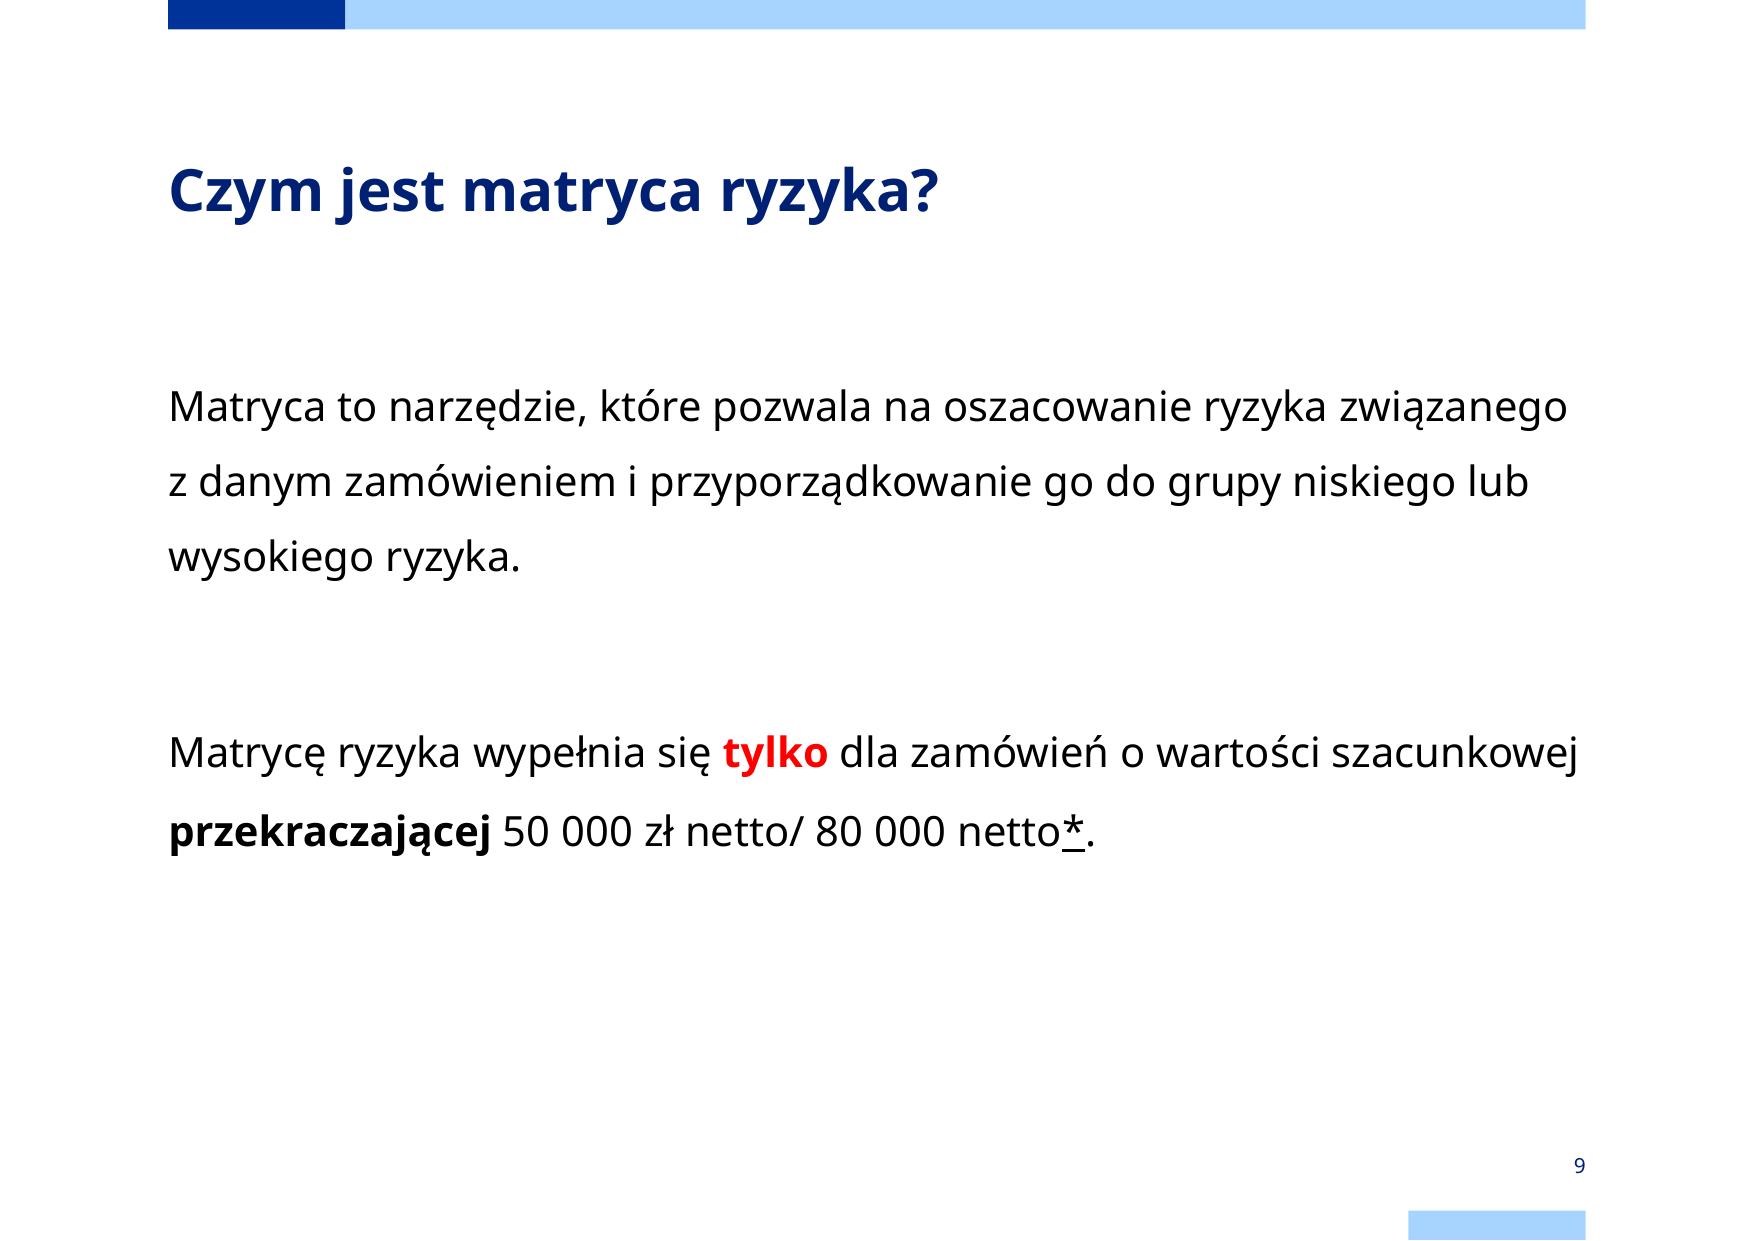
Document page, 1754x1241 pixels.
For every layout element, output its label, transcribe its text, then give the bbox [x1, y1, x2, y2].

list Matryca to narzędzie, które pozwala na oszacowanie ryzyka związanego z danym zamówieniem i przyporządkowanie go do grupy niskiego lub wysokiego ryzyka. Matrycę ryzyka wypełnia się tylko dla zamówień o wartości szacunkowej przekraczającej 50 000 zł netto/ 80 000 netto*. [168, 354, 1586, 945]
title Czym jest matryca ryzyka? [168, 147, 1586, 325]
slide_number 9 [1408, 1151, 1586, 1182]
